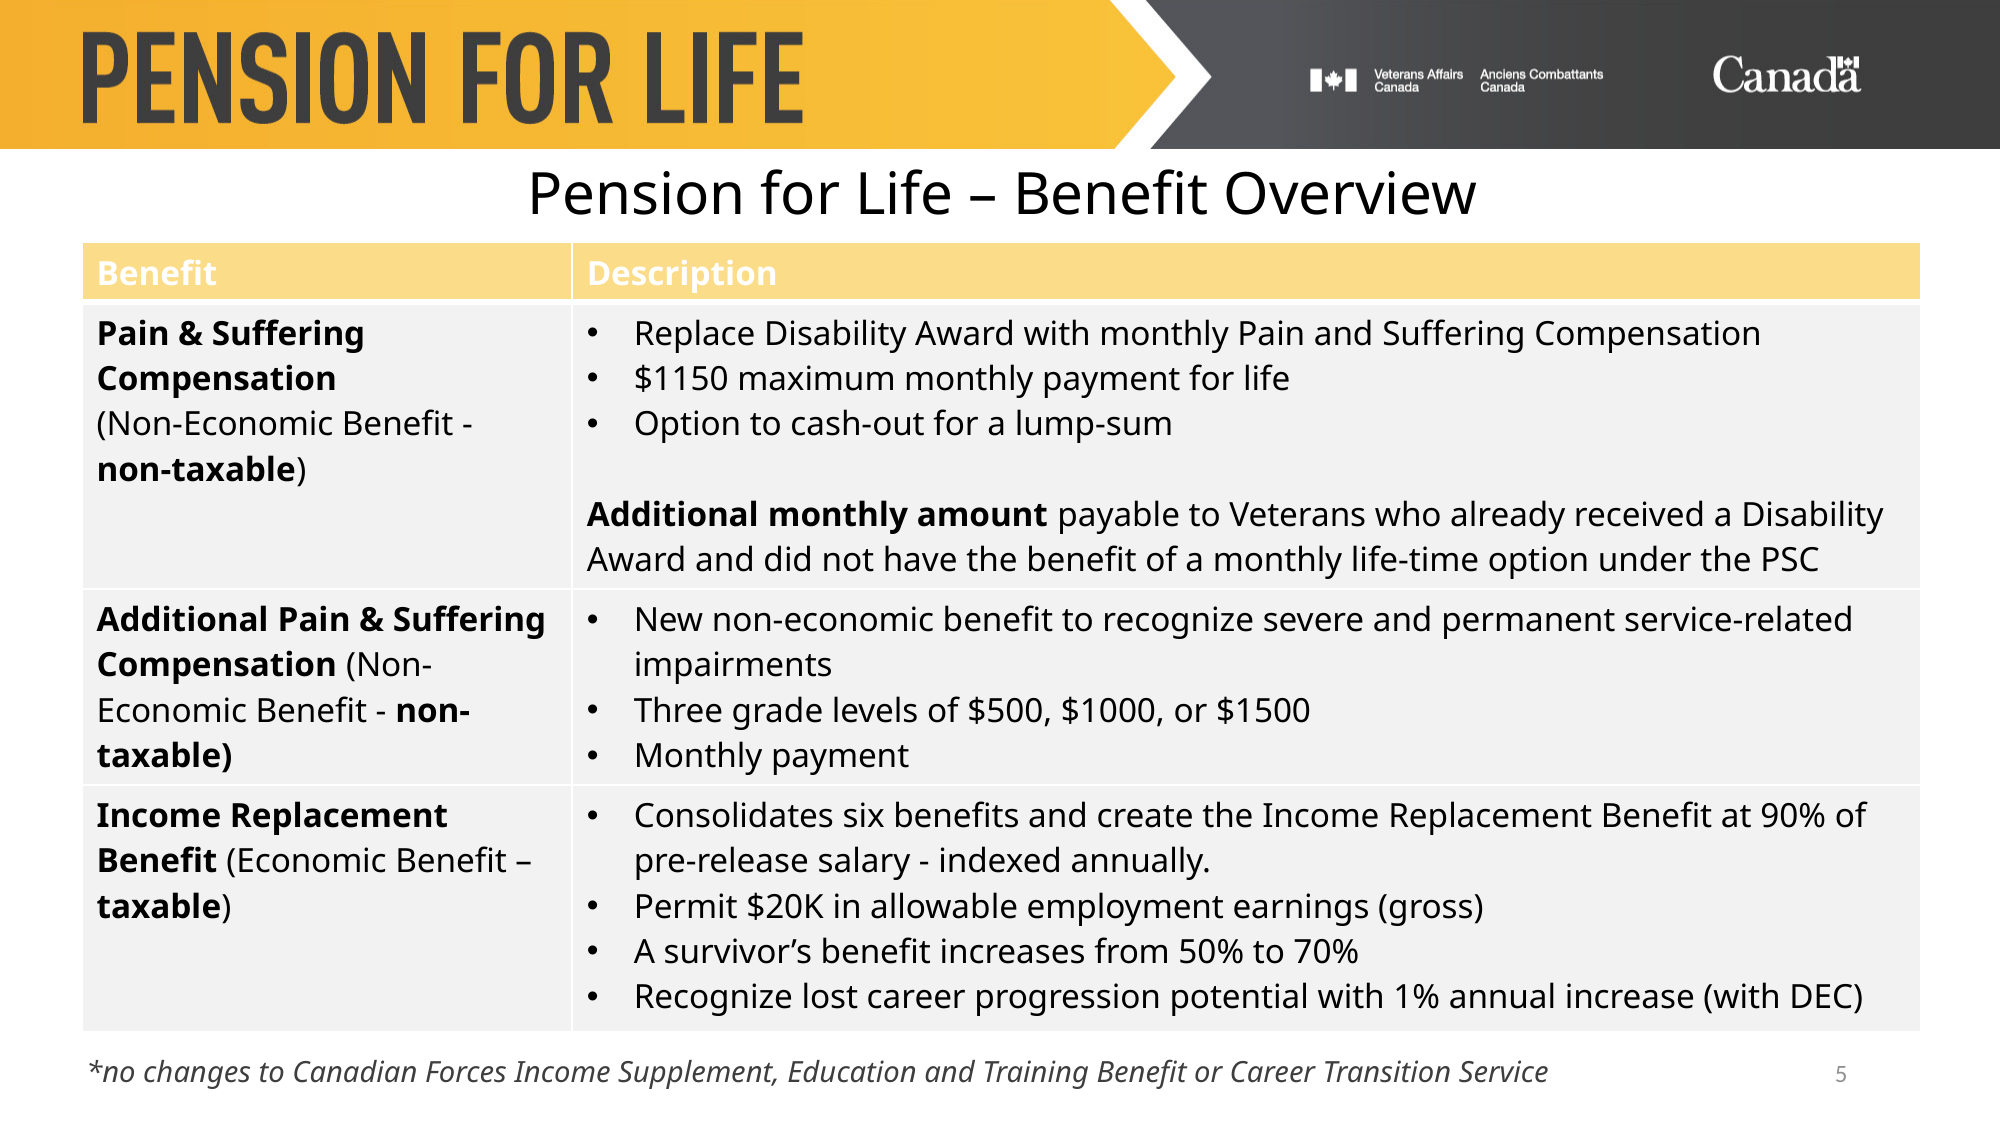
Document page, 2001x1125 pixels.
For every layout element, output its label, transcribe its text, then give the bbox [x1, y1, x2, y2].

text_box *no changes to Canadian Forces Income Supplement, Education and Training Benefit or Career Transition Service [71, 1046, 1565, 1096]
table_cell Additional Pain & Suffering Compensation (Non-Economic Benefit - non-taxable) [83, 590, 571, 784]
text_box Pension for Life – Benefit Overview [512, 148, 1493, 234]
table_cell Consolidates six benefits and create the Income Replacement Benefit at 90% of pre-release salary - indexed annually. Permit $20K in allowable employment earnings (gross) A survivor’s benefit increases from 50% to 70% Recognize lost career progression potential with 1% annual increase (with DEC) [573, 786, 1920, 1031]
table_header Description [573, 243, 1920, 299]
table_header Benefit [83, 243, 571, 299]
table_cell New non-economic benefit to recognize severe and permanent service-related impairments Three grade levels of $500, $1000, or $1500 Monthly payment [573, 590, 1920, 784]
table_cell Pain & Suffering Compensation (Non-Economic Benefit - non-taxable) [83, 305, 571, 588]
table_cell Replace Disability Award with monthly Pain and Suffering Compensation $1150 maximum monthly payment for life Option to cash-out for a lump-sum Additional monthly amount payable to Veterans who already received a Disability Award and did not have the benefit of a monthly life-time option under the PSC [573, 305, 1920, 588]
slide_number 5 [1412, 1042, 1863, 1103]
picture [0, 0, 2000, 150]
table_cell Income Replacement Benefit (Economic Benefit – taxable) [83, 786, 571, 1031]
